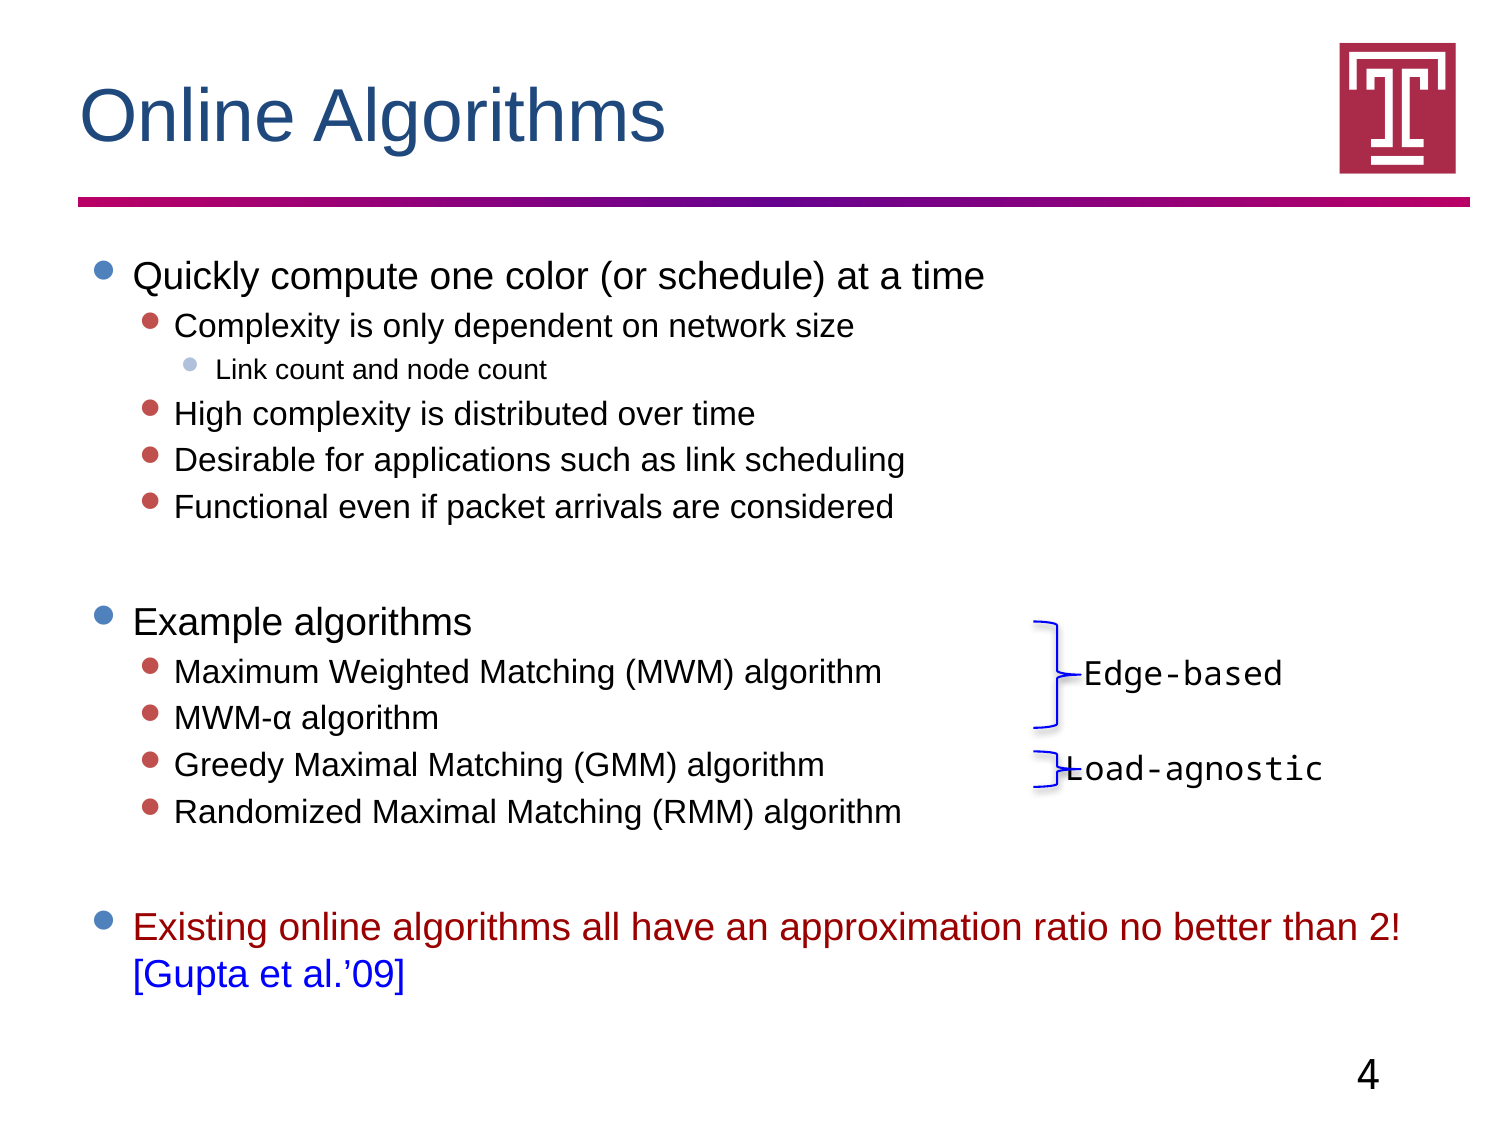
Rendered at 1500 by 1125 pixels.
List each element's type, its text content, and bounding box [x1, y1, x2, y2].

text_box [1033, 750, 1082, 788]
text_box 4 [1341, 1040, 1500, 1112]
text_box [1033, 620, 1068, 729]
text_box Load-agnostic [1049, 739, 1340, 795]
picture [1336, 39, 1459, 177]
text_box Edge-based [1068, 645, 1299, 700]
text_box Quickly compute one color (or schedule) at a time Complexity is only dependent on network size Link count and node count High complexity is distributed over time Desirable for applications such as link scheduling Functional even if packet arrivals are considered Example algorithms Maximum Weighted Matching (MWM) algorithm MWM-α algorithm Greedy Maximal Matching (GMM) algorithm Randomized Maximal Matching (RMM) algorithm Existing online algorithms all have an approximation ratio no better than 2! [Gupta et al.’09] [76, 243, 1424, 1012]
text_box Online Algorithms [64, 58, 1344, 197]
